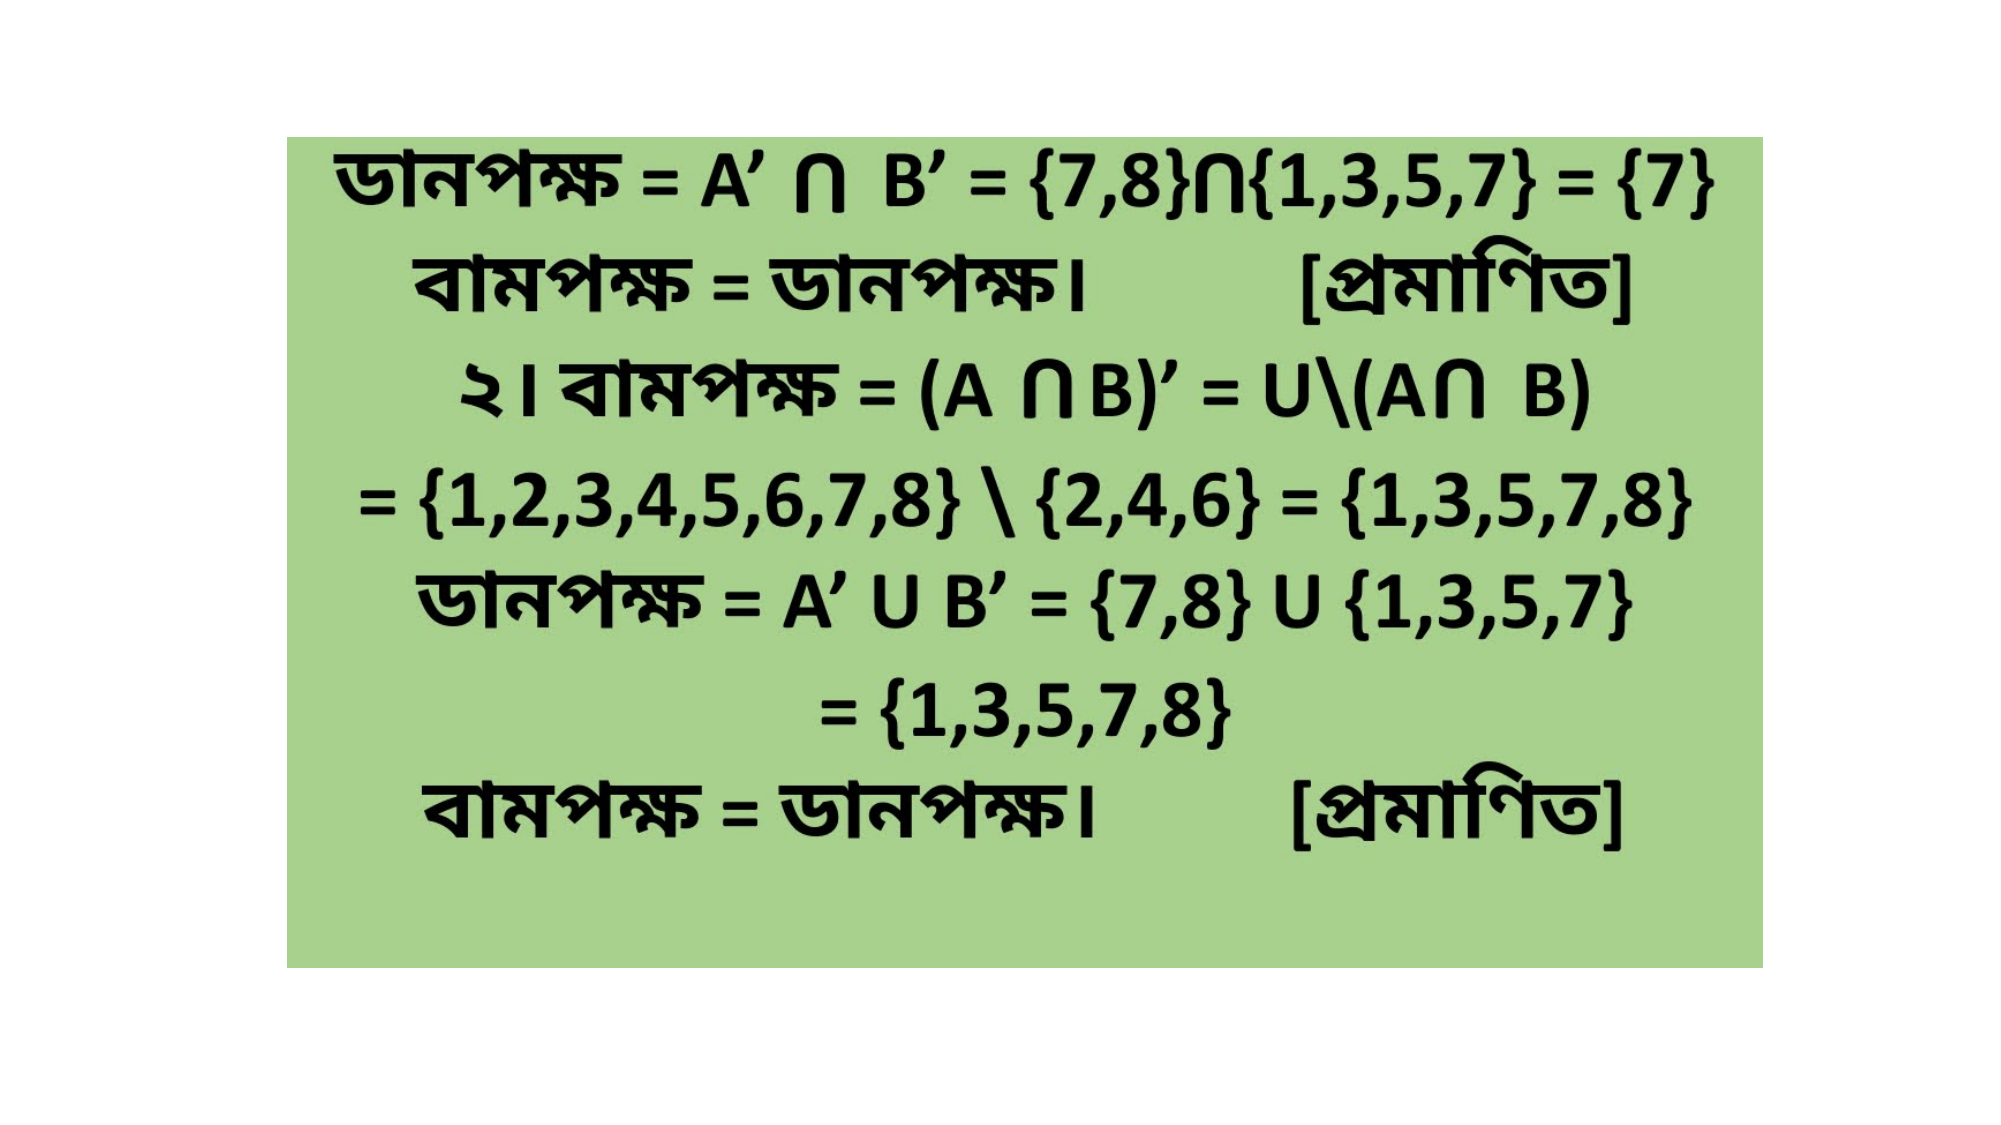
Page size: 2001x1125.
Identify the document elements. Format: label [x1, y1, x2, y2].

picture [287, 137, 1763, 968]
